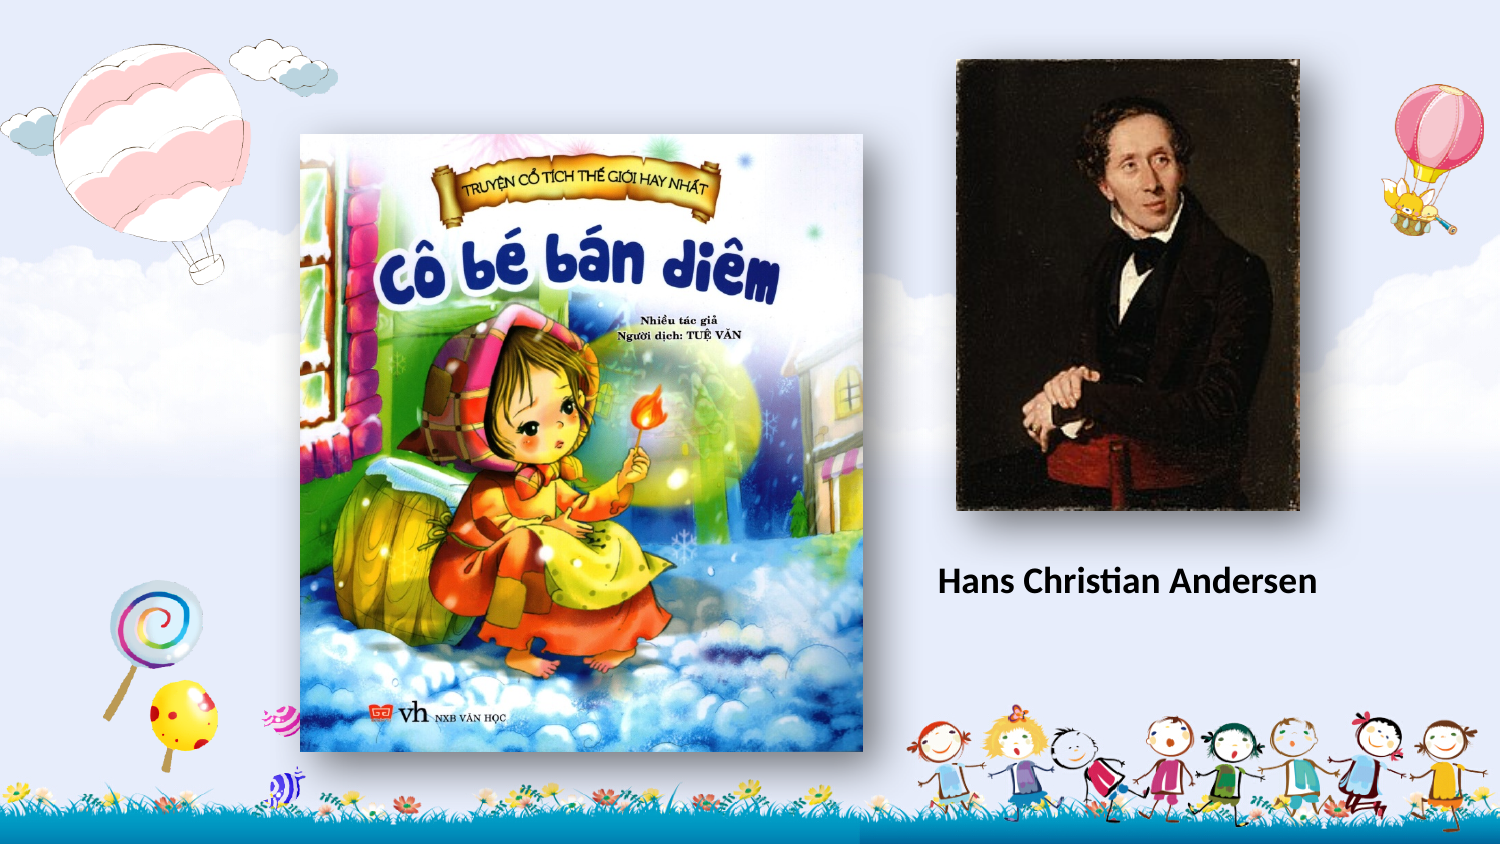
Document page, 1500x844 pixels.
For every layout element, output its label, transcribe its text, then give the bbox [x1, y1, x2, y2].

picture [1005, 818, 1018, 822]
picture [1107, 817, 1119, 823]
text_box Hans Christian Andersen [923, 548, 1333, 609]
picture [0, 0, 1500, 832]
